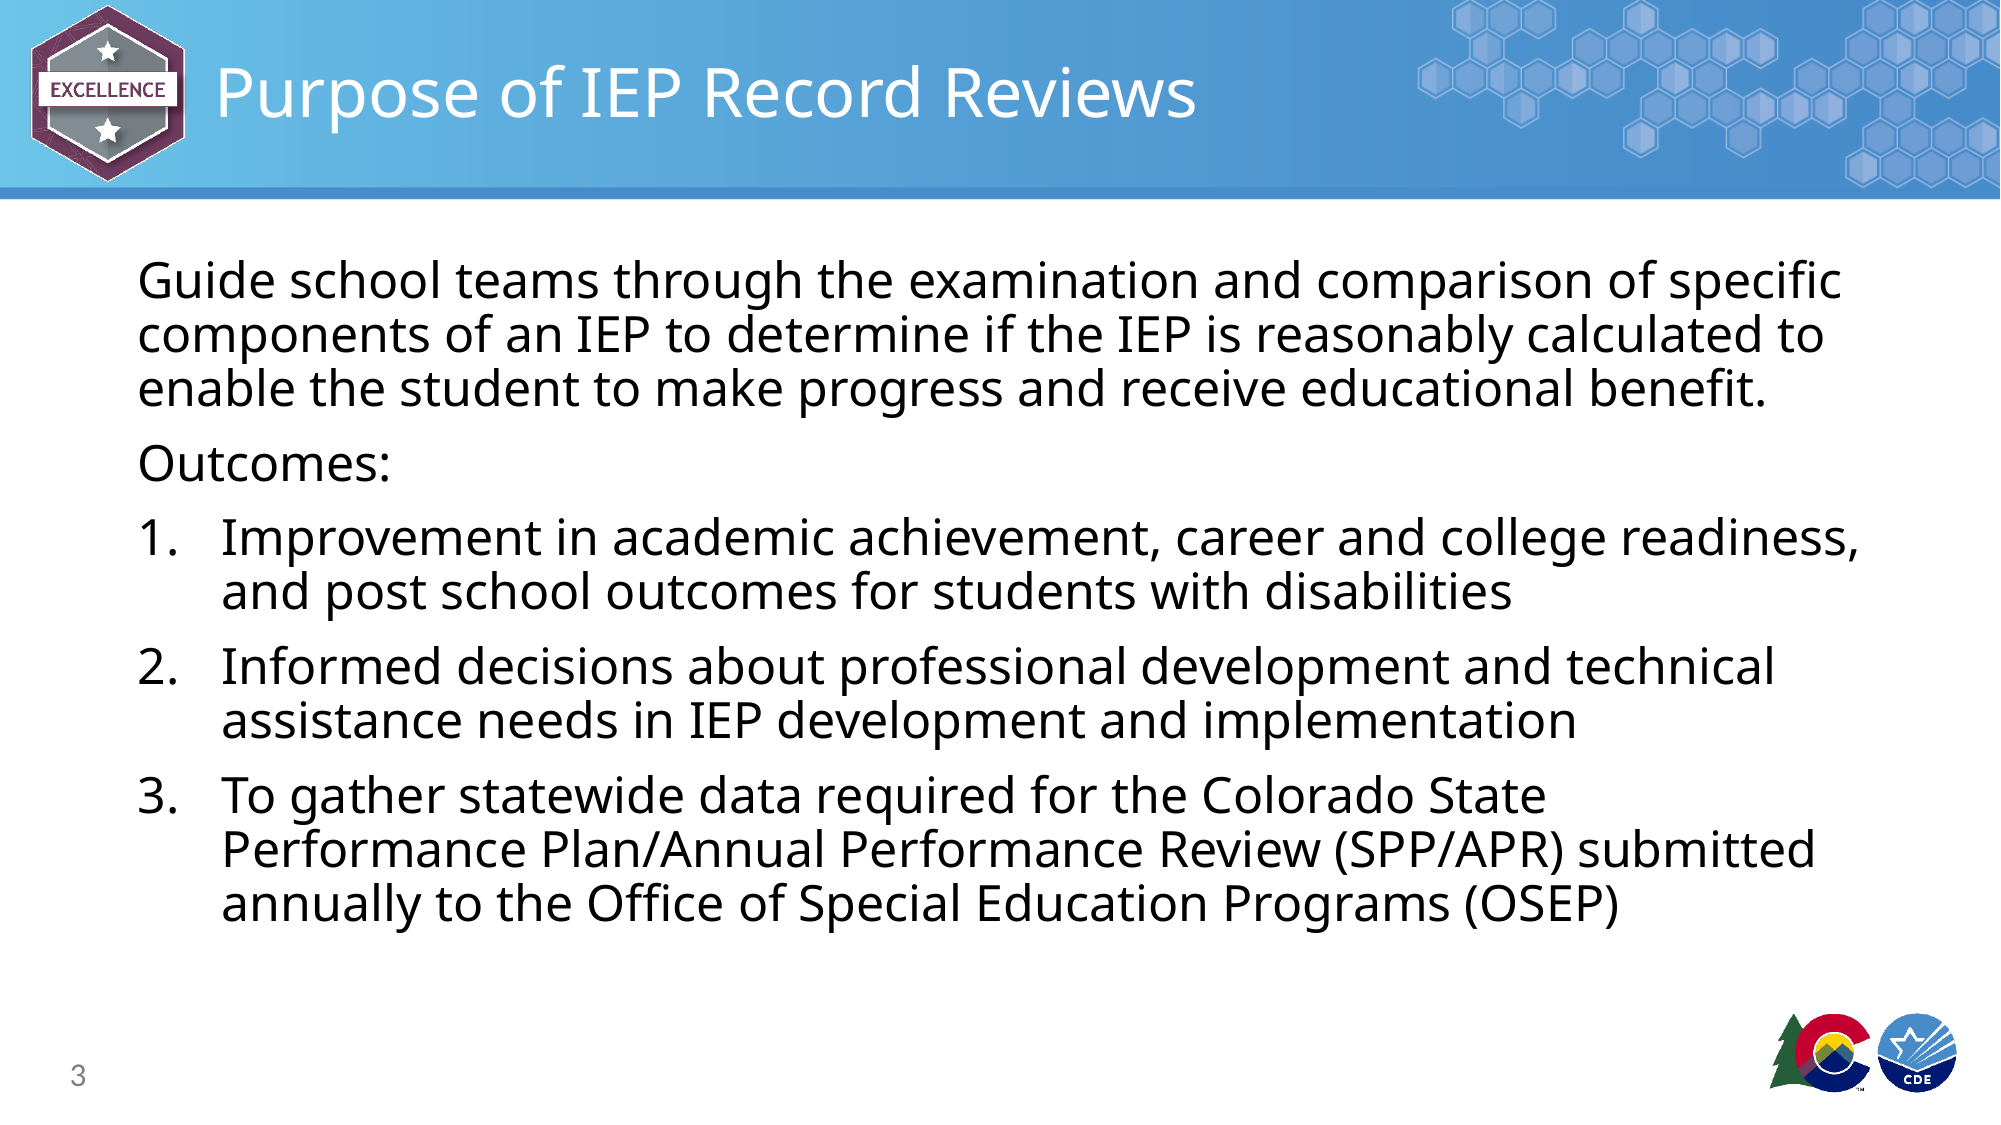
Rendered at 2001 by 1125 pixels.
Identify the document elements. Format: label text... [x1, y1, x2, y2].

slide_number 3 [54, 1042, 505, 1103]
list Guide school teams through the examination and comparison of specific components of an IEP to determine if the IEP is reasonably calculated to enable the student to make progress and receive educational benefit. Outcomes: Improvement in academic achievement, career and college readiness, and post school outcomes for students with disabilities Informed decisions about professional development and technical assistance needs in IEP development and implementation To gather statewide data required for the Colorado State Performance Plan/Annual Performance Review (SPP/APR) submitted annually to the Office of Special Education Programs (OSEP) [137, 254, 1863, 969]
title Purpose of IEP Record Reviews [214, 58, 1396, 182]
picture [1768, 1012, 1957, 1093]
picture [0, 0, 2000, 200]
